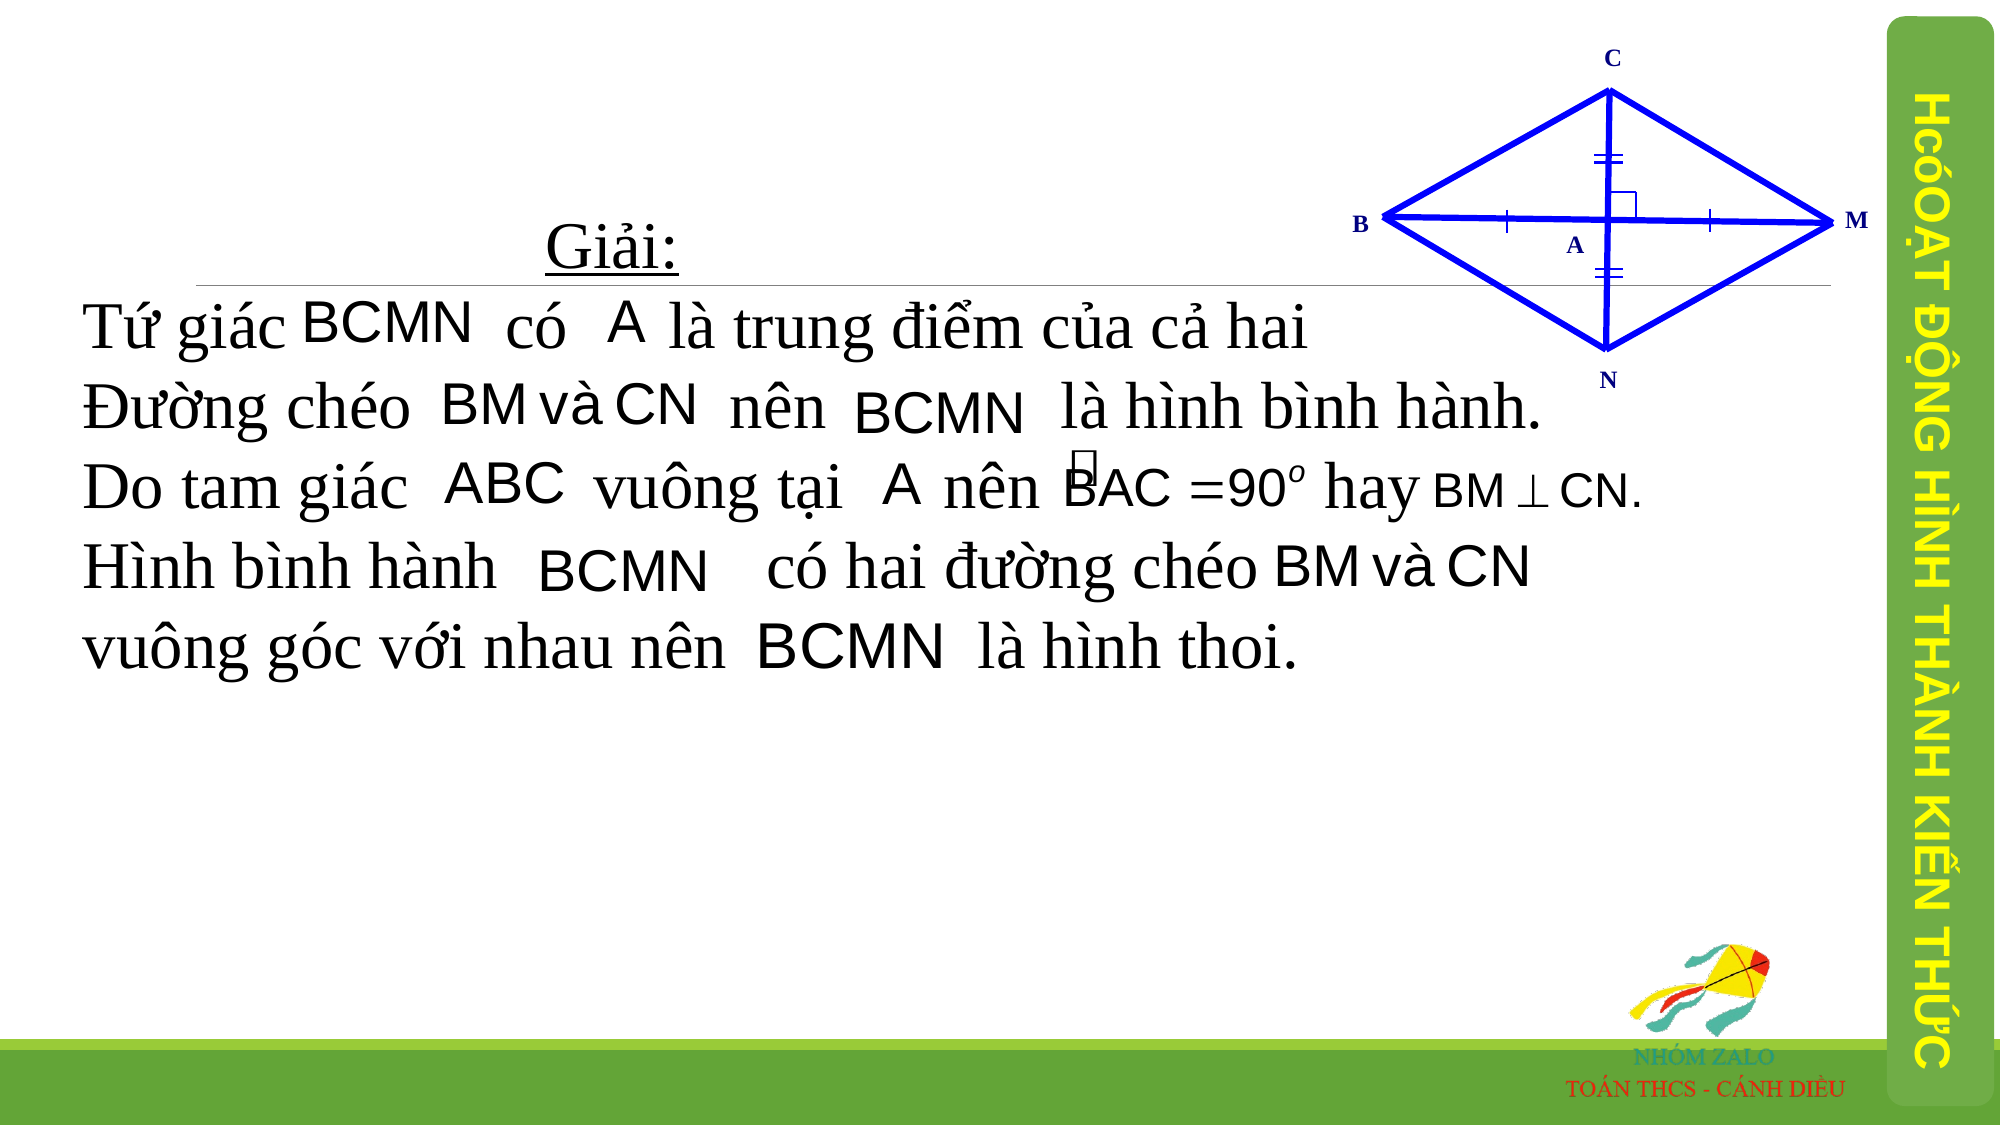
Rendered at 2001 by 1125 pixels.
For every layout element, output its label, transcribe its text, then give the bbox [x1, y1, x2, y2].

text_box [295, 287, 484, 358]
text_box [1056, 438, 1317, 521]
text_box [1374, 527, 2000, 636]
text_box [872, 458, 938, 515]
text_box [1267, 531, 1539, 602]
picture [1543, 892, 1887, 1125]
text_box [674, 399, 826, 433]
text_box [434, 369, 706, 440]
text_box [597, 286, 662, 354]
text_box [434, 448, 579, 519]
picture [1322, 18, 1900, 423]
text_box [749, 607, 956, 685]
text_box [1427, 461, 1648, 520]
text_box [531, 536, 720, 607]
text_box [847, 378, 1035, 449]
text_box Giải: Tứ giác có là trung điểm của cả hai Đường chéo nên là hình bình hành. Do tam giác vuông tại nên hay Hình bình hành có hai đường chéo vuông góc với nhau nên là hình thoi. [67, 194, 1617, 690]
